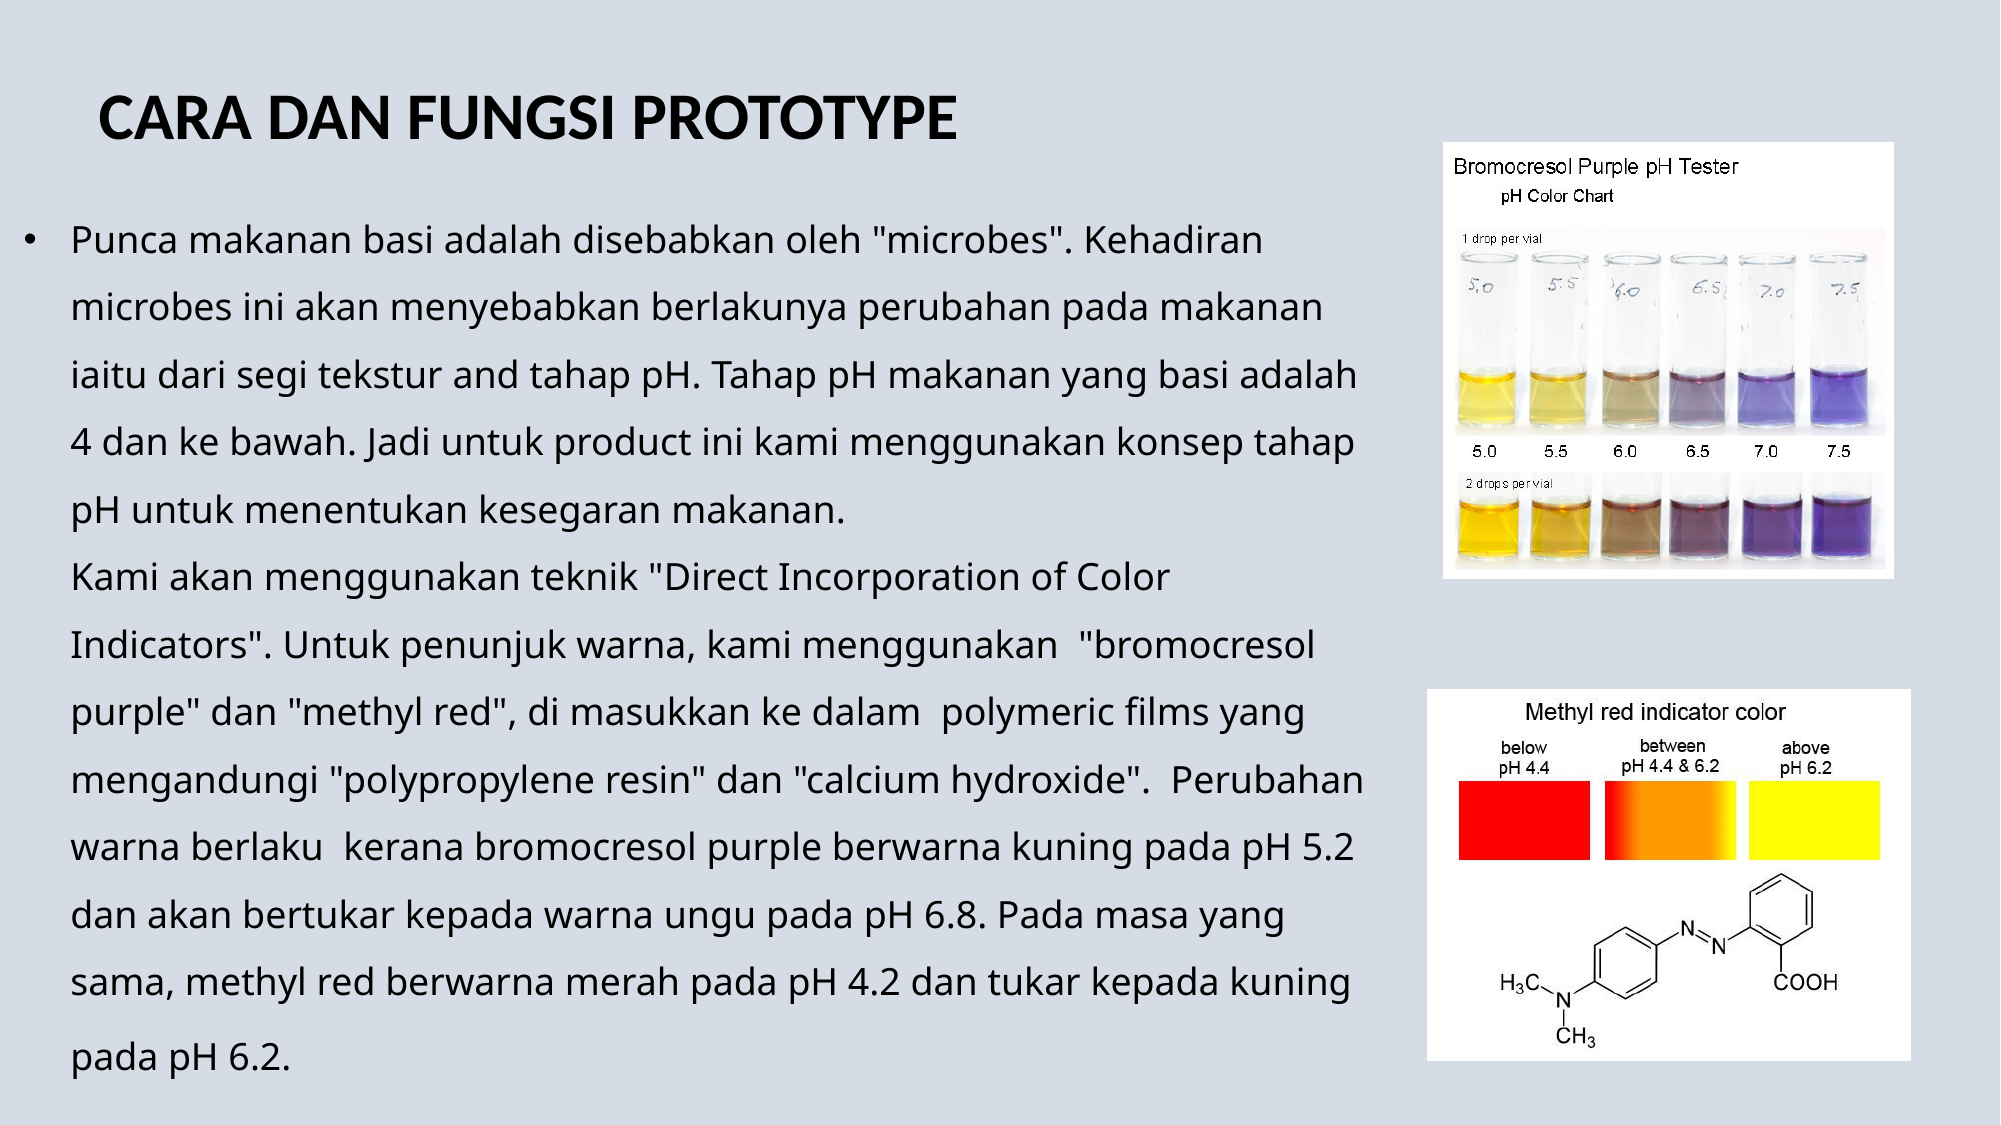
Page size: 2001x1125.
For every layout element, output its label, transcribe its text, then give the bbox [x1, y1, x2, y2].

title Punca makanan basi adalah disebabkan oleh "microbes". Kehadiran microbes ini akan menyebabkan berlakunya perubahan pada makanan iaitu dari segi tekstur and tahap pH. Tahap pH makanan yang basi adalah 4 dan ke bawah. Jadi untuk product ini kami menggunakan konsep tahap pH untuk menentukan kesegaran makanan. Kami akan menggunakan teknik "Direct Incorporation of Color Indicators". Untuk penunjuk warna, kami menggunakan "bromocresol purple" dan "methyl red", di masukkan ke dalam polymeric films yang mengandungi "polypropylene resin" dan "calcium hydroxide". Perubahan warna berlaku kerana bromocresol purple berwarna kuning pada pH 5.2 dan akan bertukar kepada warna ungu pada pH 6.8. Pada masa yang sama, methyl red berwarna merah pada pH 4.2 dan tukar kepada kuning pada pH 6.2. [8, 161, 1390, 1125]
picture [1426, 689, 1911, 1061]
text_box CARA DAN FUNGSI PROTOTYPE [83, 65, 1315, 161]
picture [1443, 142, 1894, 579]
